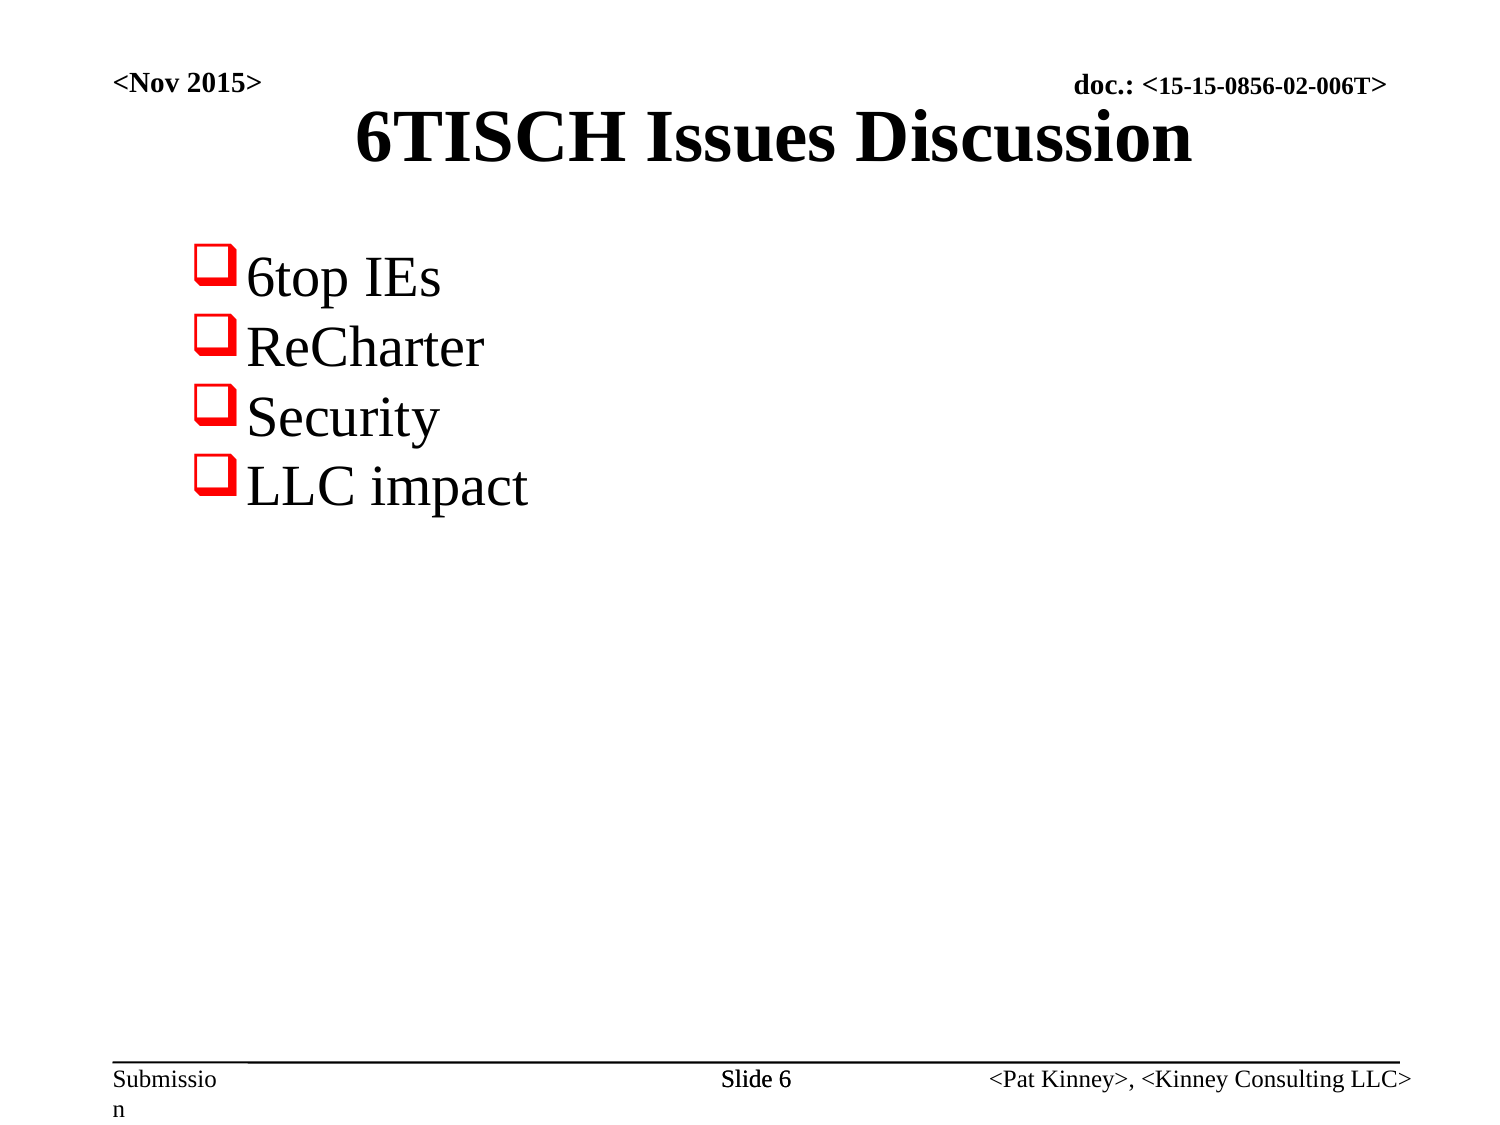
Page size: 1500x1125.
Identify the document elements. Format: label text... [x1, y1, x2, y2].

title 6TISCH Issues Discussion [62, 50, 1338, 213]
text_box Slide 6 [675, 1062, 838, 1093]
footer <Pat Kinney>, <Kinney Consulting LLC> [899, 1061, 1413, 1093]
text_box 6top IEs ReCharter Security LLC impact [24, 224, 1075, 525]
